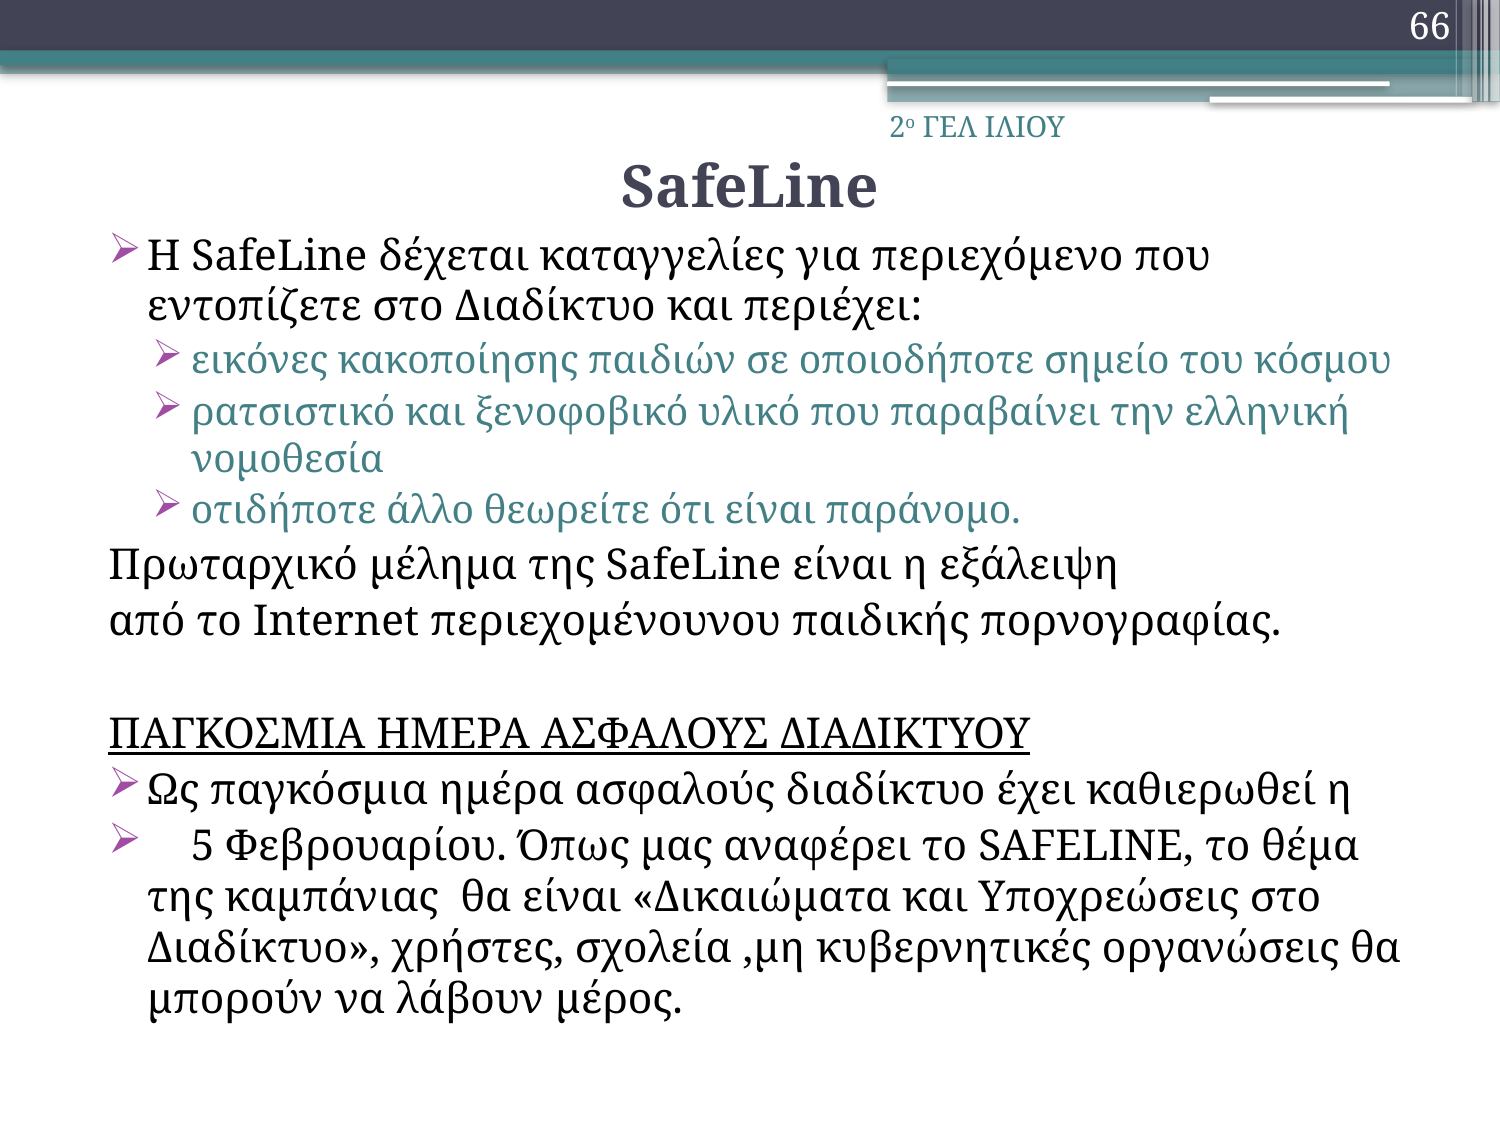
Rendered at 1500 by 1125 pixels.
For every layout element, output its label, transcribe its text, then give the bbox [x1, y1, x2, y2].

footer 2ο ΓΕΛ ΙΛΙΟΥ [862, 100, 1080, 176]
title SafeLine [74, 136, 1426, 232]
slide_number 66 [1340, 0, 1466, 61]
list Η SafeLine δέχεται καταγγελίες για περιεχόμενο που εντοπίζετε στο Διαδίκτυο και περιέχει: εικόνες κακοποίησης παιδιών σε οποιοδήποτε σημείο του κόσμου ρατσιστικό και ξενοφοβικό υλικό που παραβαίνει την ελληνική νομοθεσία οτιδήποτε άλλο θεωρείτε ότι είναι παράνομο. Πρωταρχικό μέλημα της SafeLine είναι η εξάλειψη από το Ιnternet περιεχομένουνου παιδικής πορνογραφίας. ΠΑΓΚΟΣΜΙΑ ΗΜΕΡΑ ΑΣΦΑΛΟΥΣ ΔΙΑΔΙΚΤΥΟΥ Ως παγκόσμια ημέρα ασφαλούς διαδίκτυο έχει καθιερωθεί η 5 Φεβρουαρίου. Όπως μας αναφέρει το SAFELINE, το θέμα της καμπάνιας θα είναι «Δικαιώματα και Υποχρεώσεις στο Διαδίκτυο», χρήστες, σχολεία ,μη κυβερνητικές οργανώσεις θα μπορούν να λάβουν μέρος. [76, 219, 1426, 1079]
